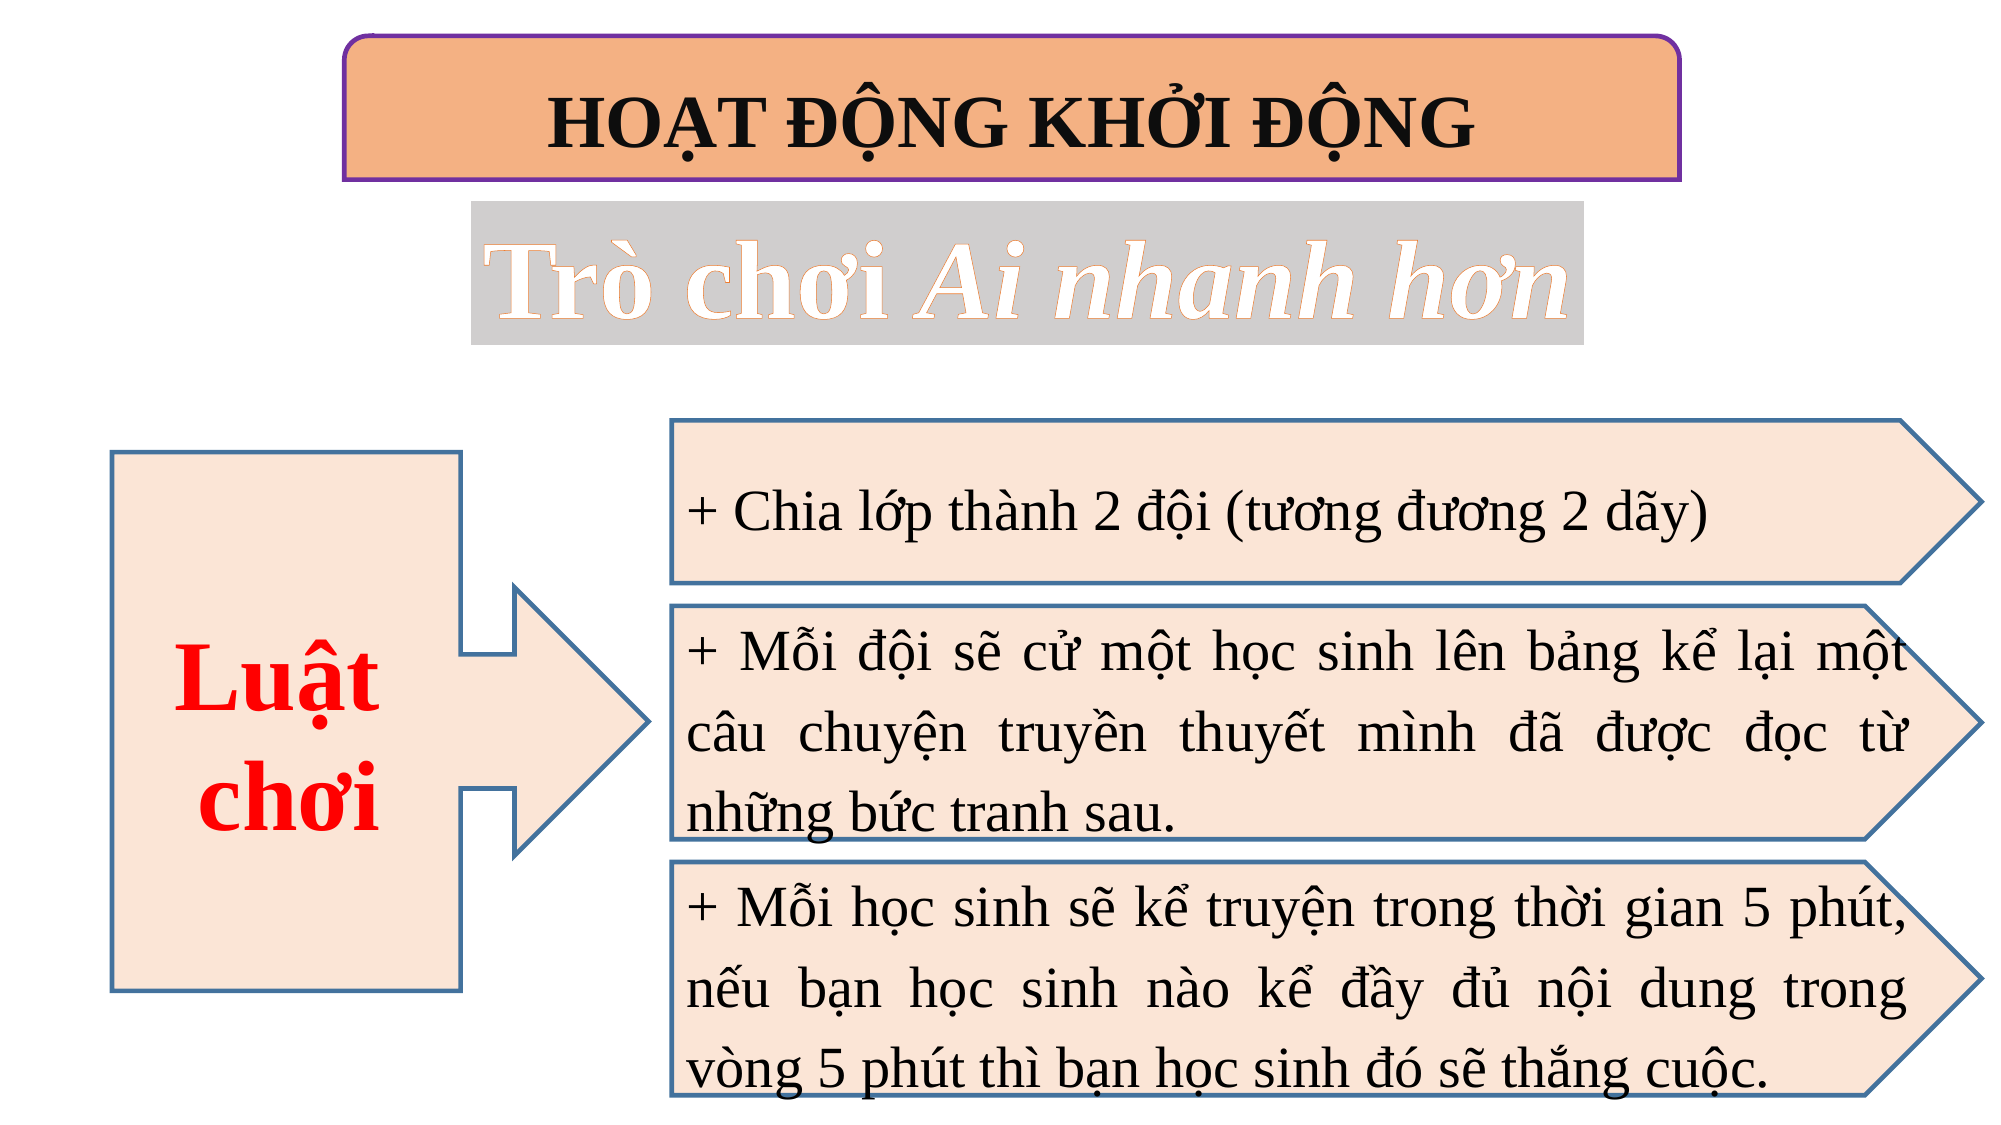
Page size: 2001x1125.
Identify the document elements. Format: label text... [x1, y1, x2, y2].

text_box Luật chơi [159, 602, 420, 858]
text_box + Chia lớp thành 2 đội (tương đương 2 dãy) [670, 419, 1984, 585]
text_box Trò chơi Ai nhanh hơn [467, 198, 1588, 349]
text_box + Mỗi học sinh sẽ kể truyện trong thời gian 5 phút, nếu bạn học sinh nào kể đầy đủ nội dung trong vòng 5 phút thì bạn học sinh đó sẽ thắng cuộc. [670, 860, 1984, 1097]
text_box + Mỗi đội sẽ cử một học sinh lên bảng kể lại một câu chuyện truyền thuyết mình đã được đọc từ những bức tranh sau. [670, 604, 1984, 841]
text_box HOẠT ĐỘNG KHỞI ĐỘNG [343, 34, 1681, 181]
text_box [110, 451, 651, 992]
